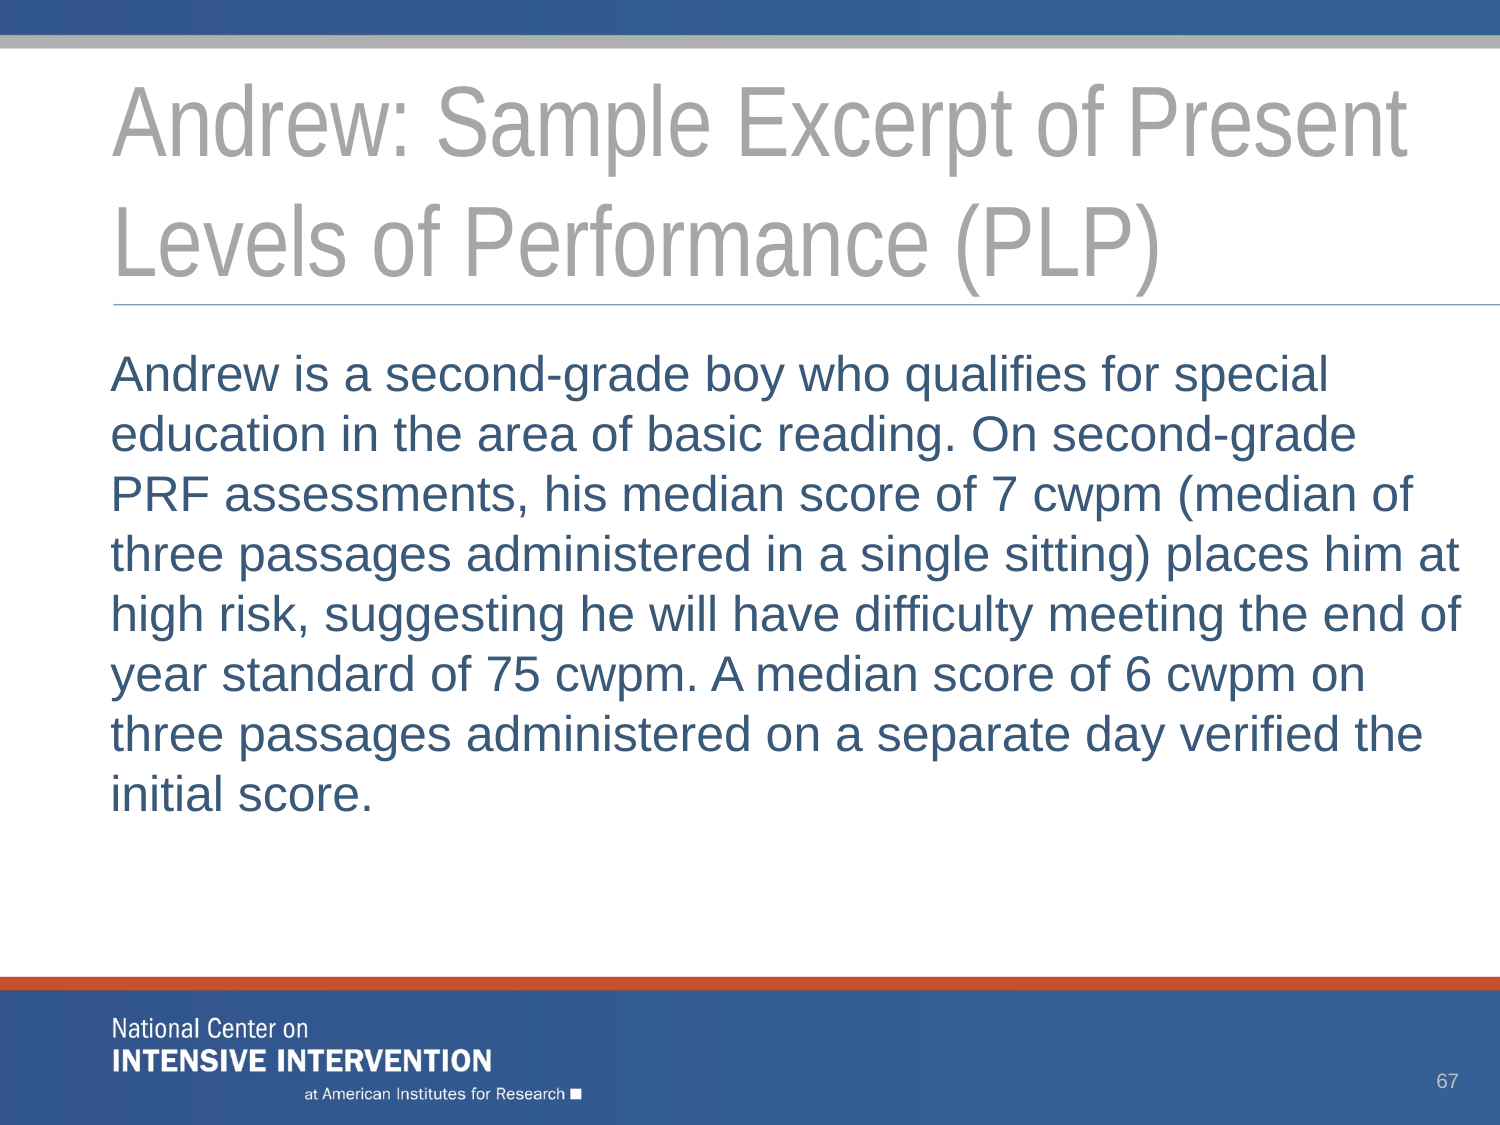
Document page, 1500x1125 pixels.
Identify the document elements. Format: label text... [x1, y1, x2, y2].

title Andrew: Sample Excerpt of Present Levels of Performance (PLP) [112, 51, 1500, 297]
list Andrew is a second-grade boy who qualifies for special education in the area of basic reading. On second-grade PRF assessments, his median score of 7 cwpm (median of three passages administered in a single sitting) places him at high risk, suggesting he will have difficulty meeting the end of year standard of 75 cwpm. A median score of 6 cwpm on three passages administered on a separate day verified the initial score. [110, 340, 1470, 1055]
slide_number 67 [1436, 1067, 1462, 1093]
picture [0, 0, 1500, 1125]
